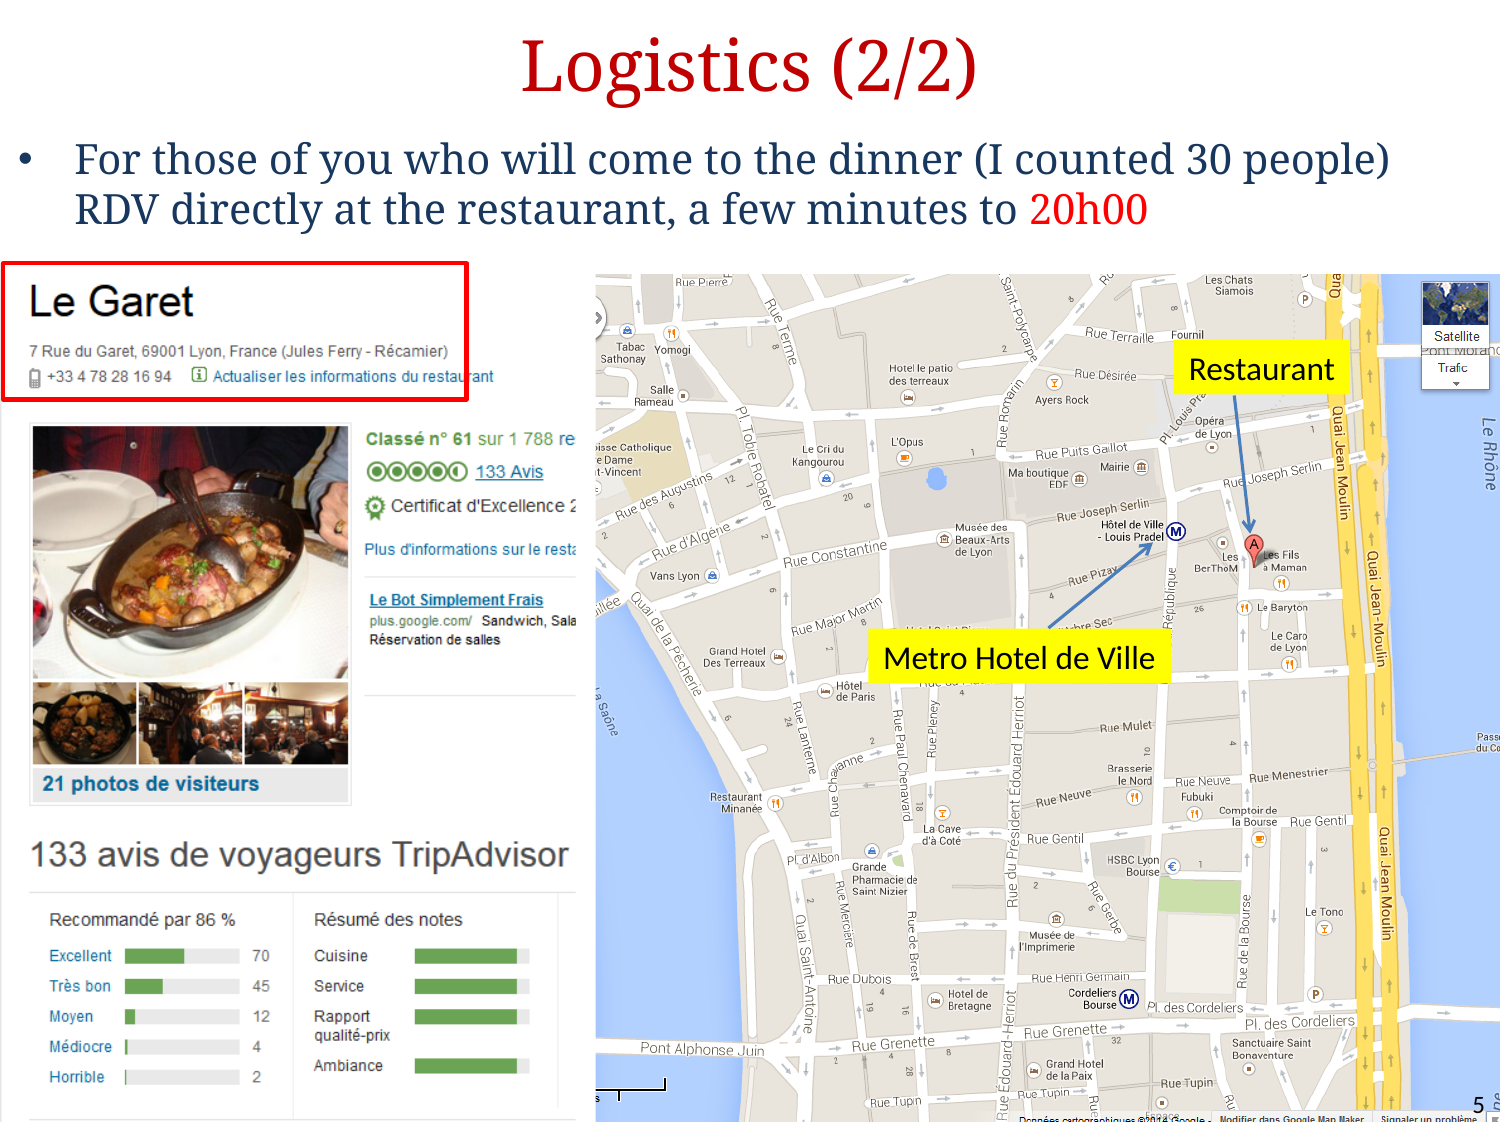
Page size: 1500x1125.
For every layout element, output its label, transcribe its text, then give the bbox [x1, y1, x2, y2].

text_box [1233, 395, 1251, 535]
list For those of you who will come to the dinner (I counted 30 people) RDV directly at the restaurant, a few minutes to 20h00 [3, 125, 1483, 275]
picture [0, 263, 576, 1122]
title Logistics (2/2) [0, 0, 1500, 126]
picture [595, 273, 1500, 1122]
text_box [1048, 542, 1154, 629]
